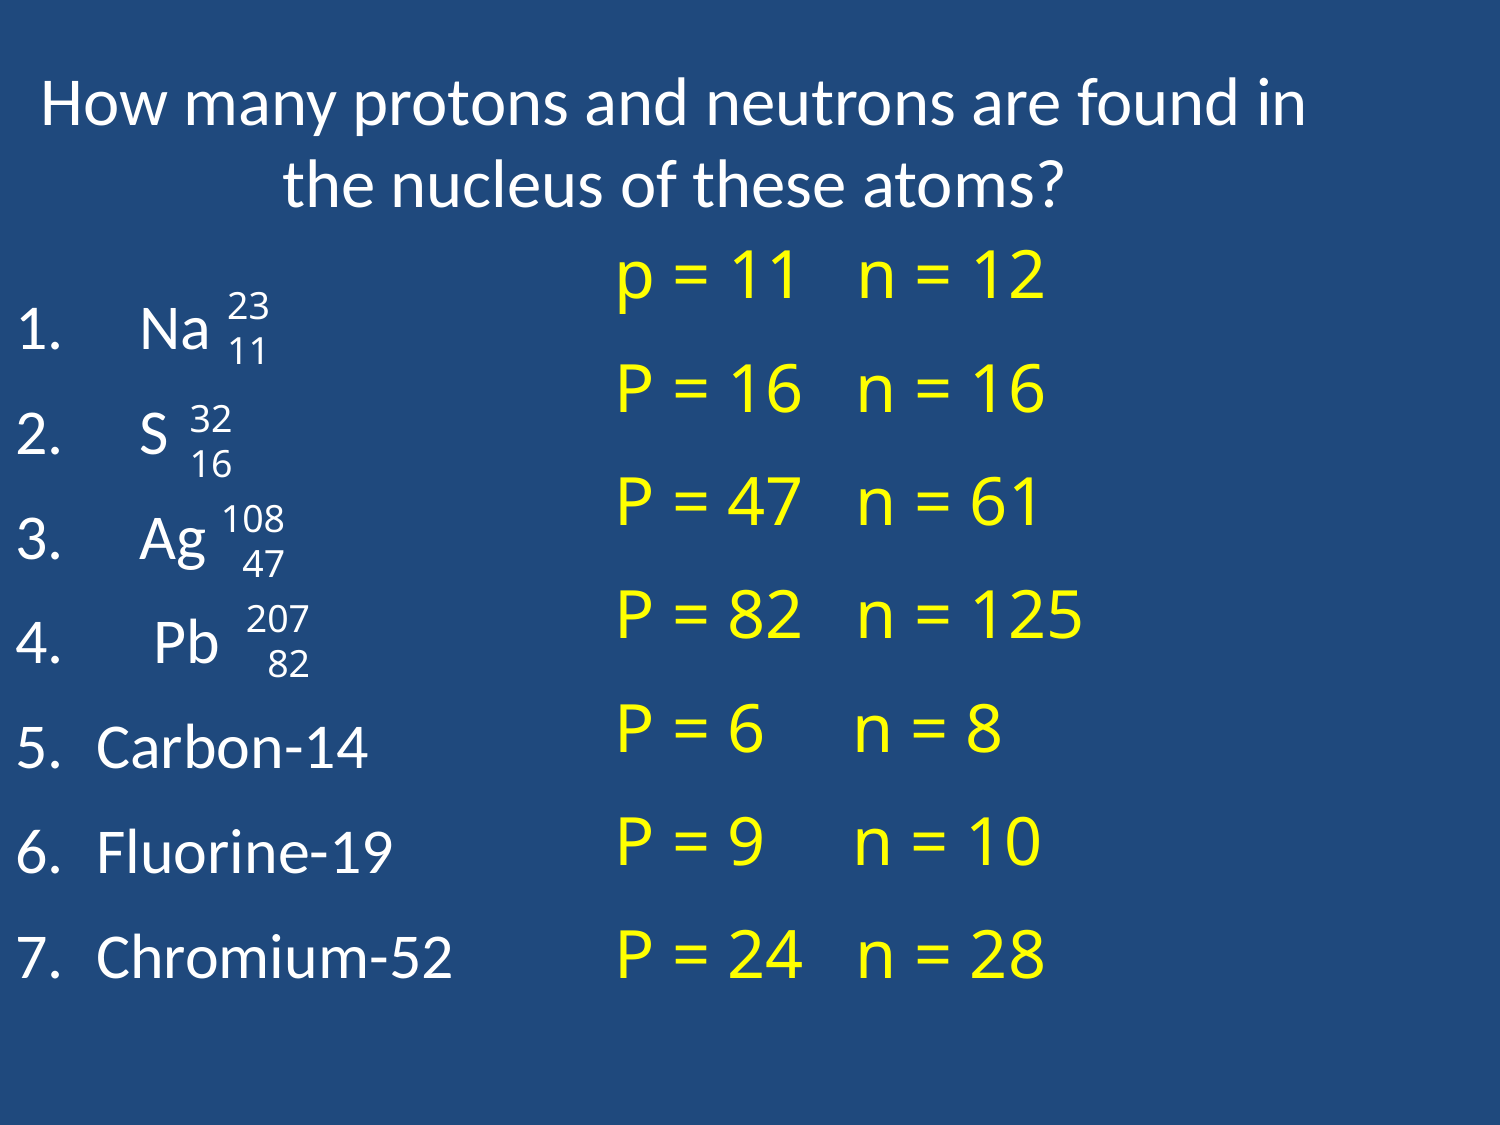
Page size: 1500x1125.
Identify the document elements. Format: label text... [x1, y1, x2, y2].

text_box 108 47 [200, 487, 300, 593]
text_box 207 82 [212, 587, 325, 693]
text_box 23 11 [212, 274, 288, 380]
list Na S Ag Pb Carbon-14 Fluorine-19 Chromium-52 [0, 262, 1351, 1001]
title How many protons and neutrons are found in the nucleus of these atoms? [0, 44, 1351, 233]
text_box 32 16 [174, 387, 263, 493]
text_box p = 11 n = 12 P = 16 n = 16 P = 47 n = 61 P = 82 n = 125 P = 6 n = 8 P = 9 n = 10 P = 24 n = 28 [600, 224, 1175, 1000]
